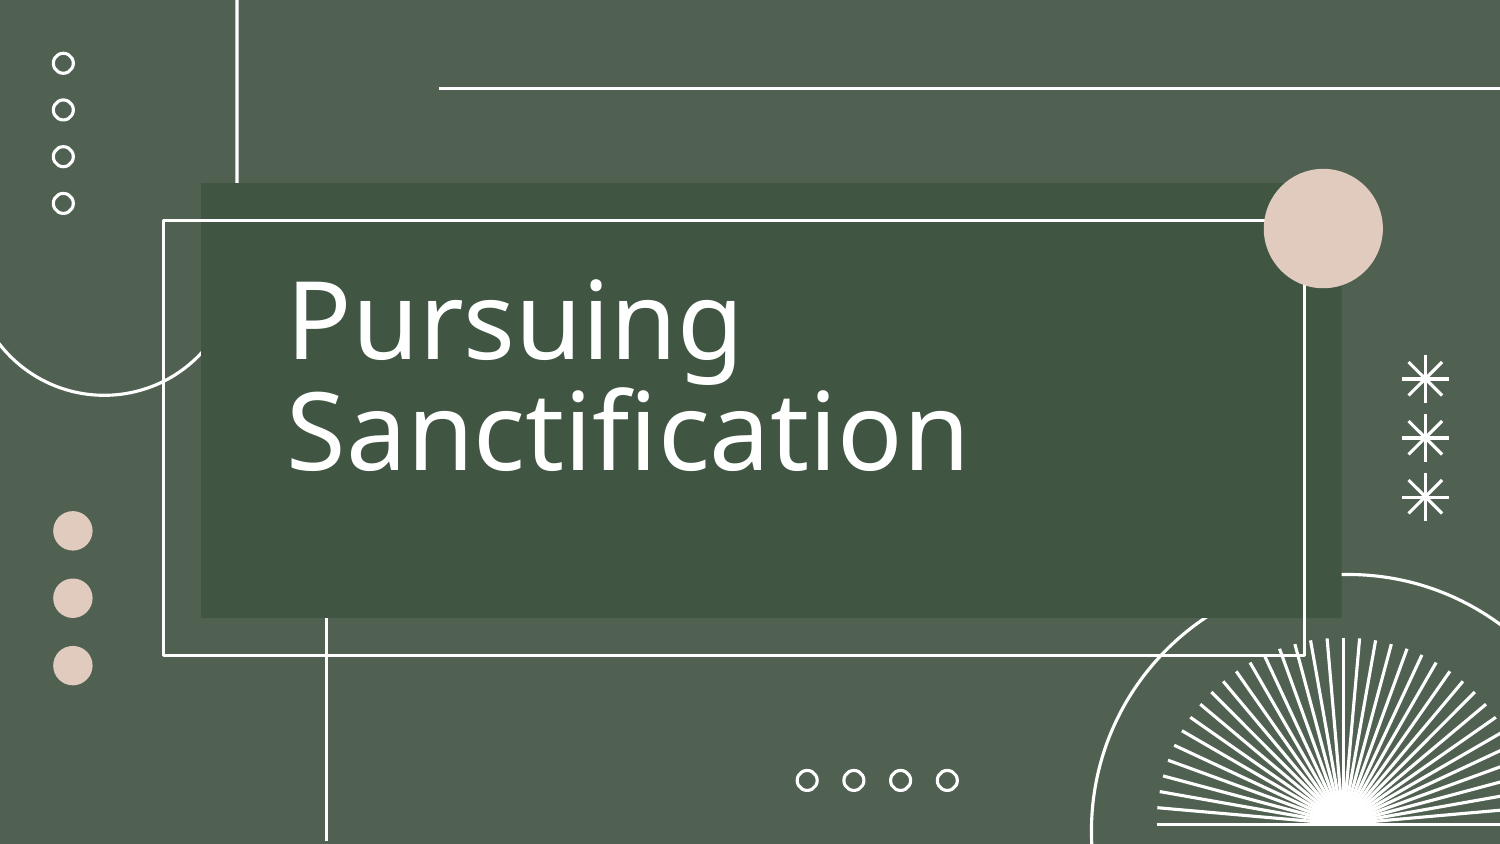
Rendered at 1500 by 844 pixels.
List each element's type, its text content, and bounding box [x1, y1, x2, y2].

title Pursuing Sanctification [286, 271, 1214, 507]
